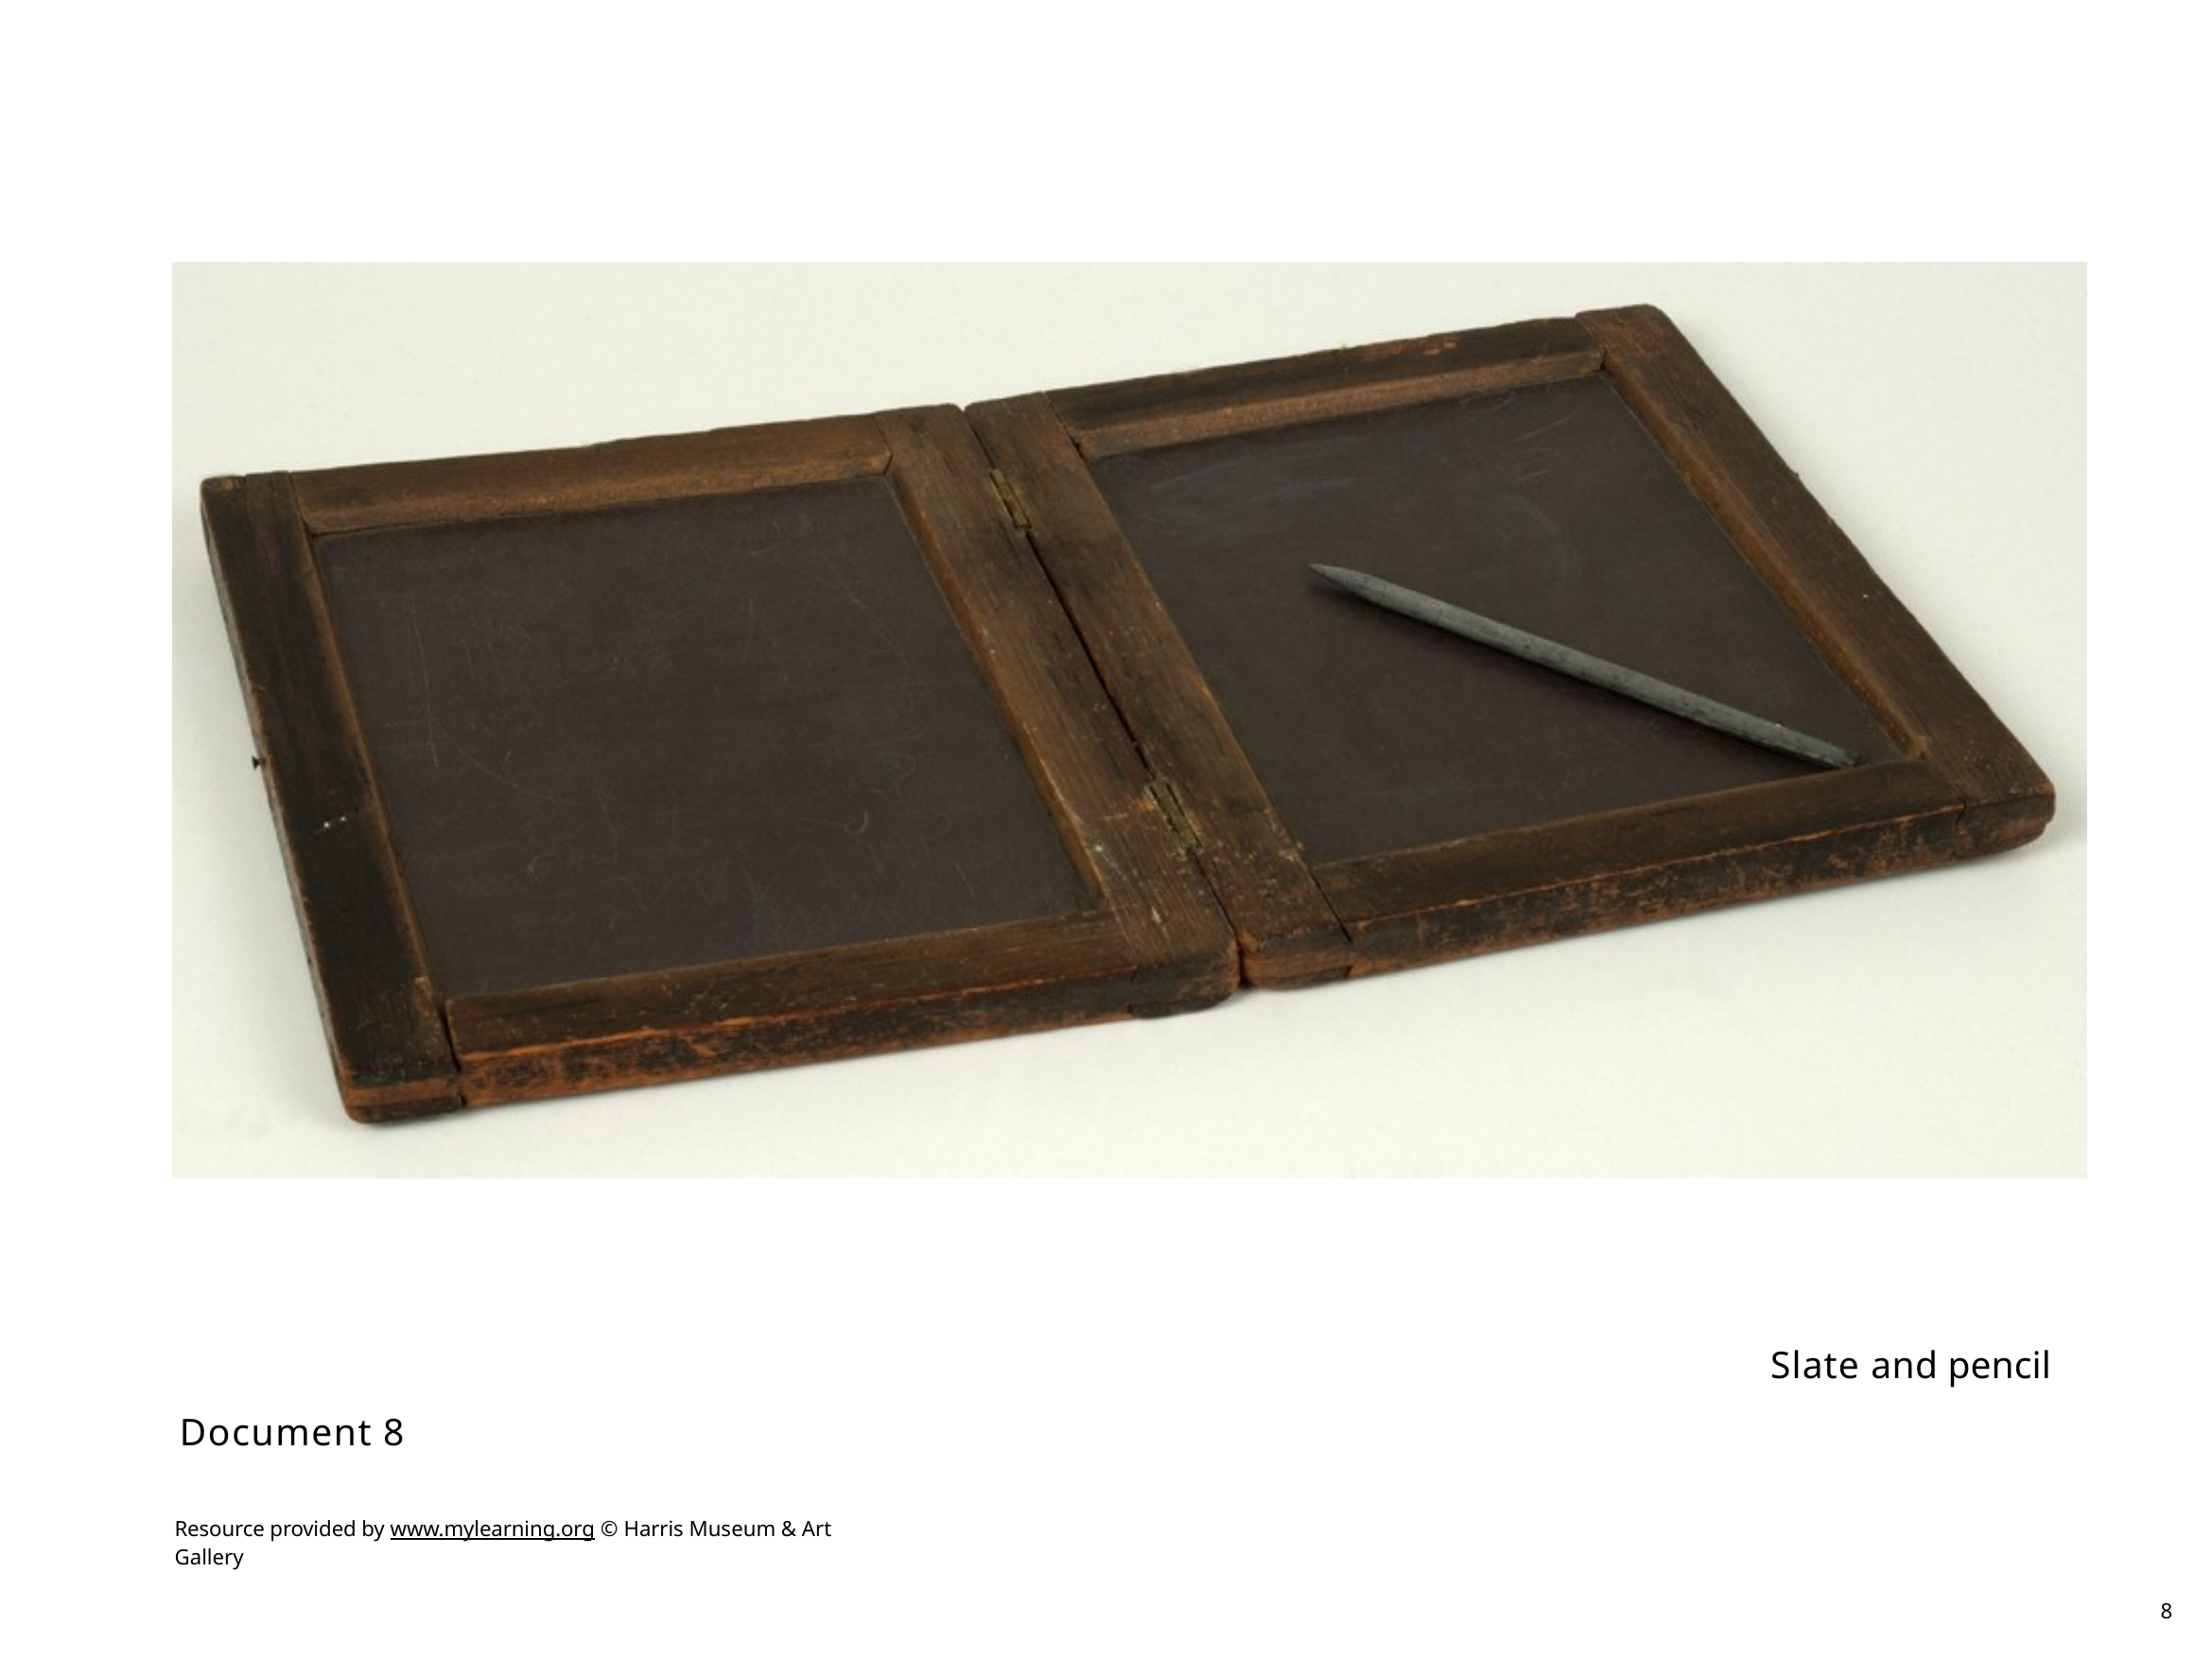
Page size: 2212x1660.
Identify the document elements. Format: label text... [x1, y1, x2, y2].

text_box Resource provided by www.mylearning.org © Harris Museum & Art Gallery [171, 1515, 873, 1569]
text_box Document 8 [177, 1408, 417, 1454]
text_box 8 [2157, 1598, 2175, 1624]
text_box [171, 262, 2087, 1179]
text_box Slate and pencil [1768, 1341, 2064, 1387]
